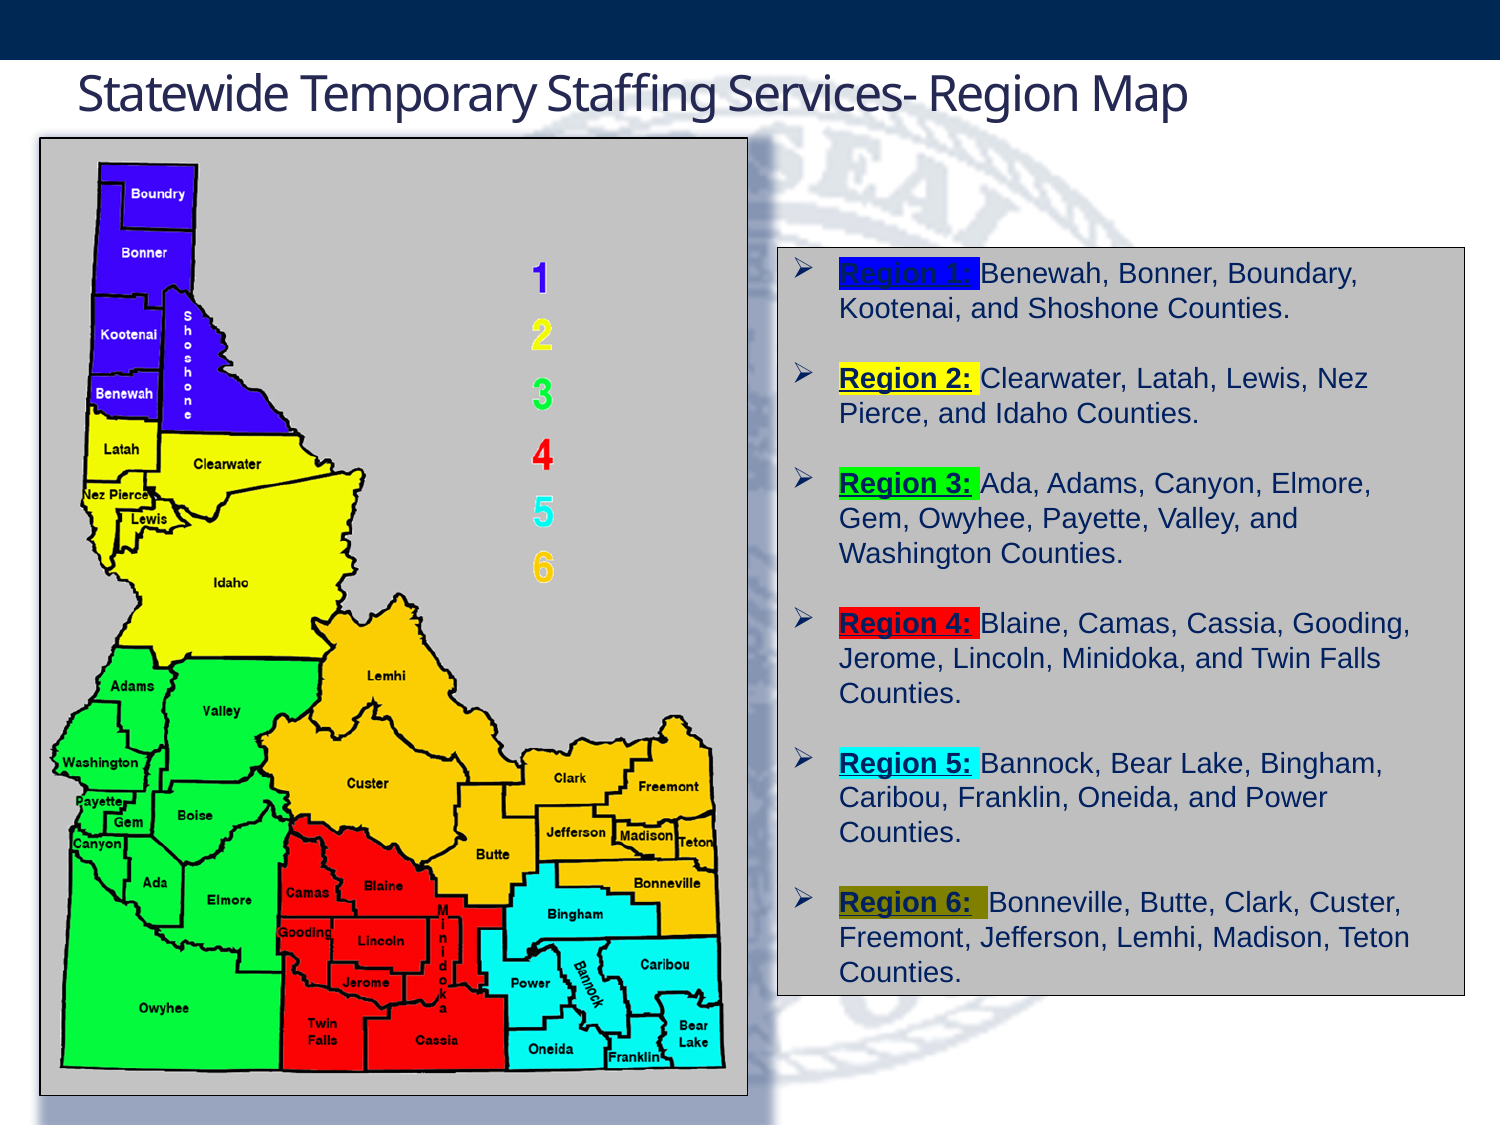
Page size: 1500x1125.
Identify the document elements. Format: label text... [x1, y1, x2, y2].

picture [243, 71, 1278, 1097]
text_box Region 1: Benewah, Bonner, Boundary, Kootenai, and Shoshone Counties. Region 2: Clearwater, Latah, Lewis, Nez Pierce, and Idaho Counties. Region 3: Ada, Adams, Canyon, Elmore, Gem, Owyhee, Payette, Valley, and Washington Counties. Region 4: Blaine, Camas, Cassia, Gooding, Jerome, Lincoln, Minidoka, and Twin Falls Counties. Region 5: Bannock, Bear Lake, Bingham, Caribou, Franklin, Oneida, and Power Counties. Region 6: Bonneville, Butte, Clark, Custer, Freemont, Jefferson, Lemhi, Madison, Teton Counties. [1285, 247, 1465, 996]
title Statewide Temporary Staffing Services- Region Map [62, 29, 1500, 155]
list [39, 137, 749, 1096]
